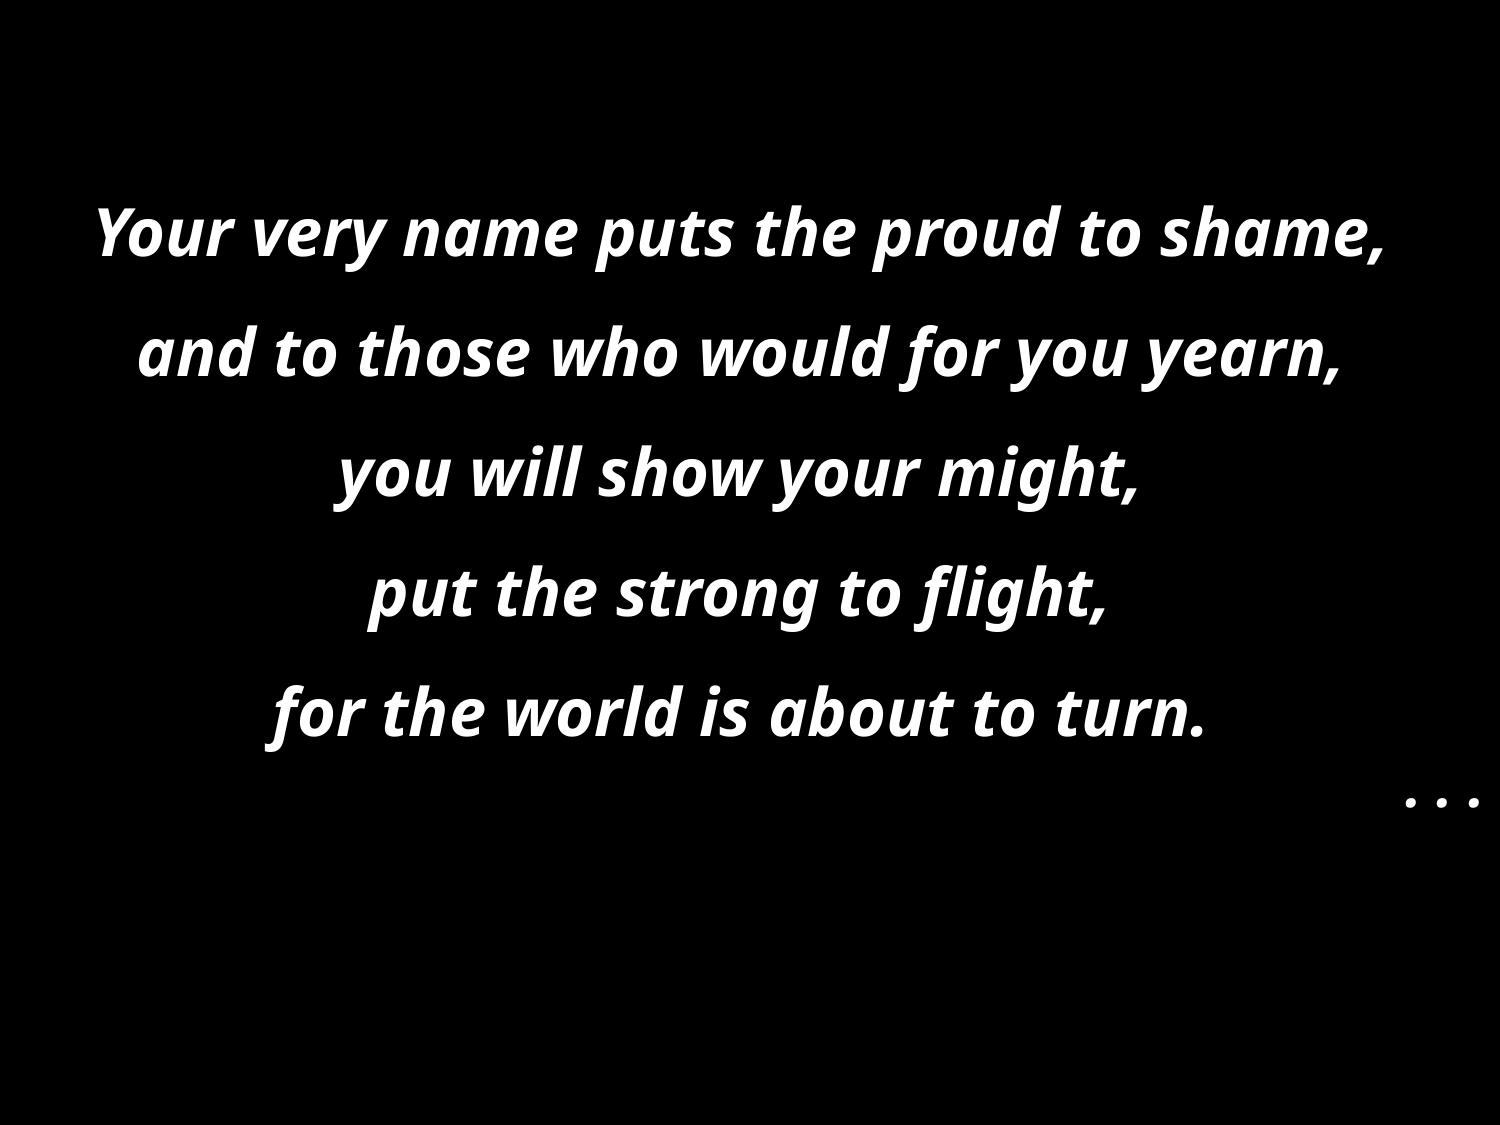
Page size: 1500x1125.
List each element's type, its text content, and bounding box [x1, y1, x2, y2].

text_box Your very name puts the proud to shame, and to those who would for you yearn, you will show your might, put the strong to flight, for the world is about to turn. . . . [0, 62, 1500, 827]
